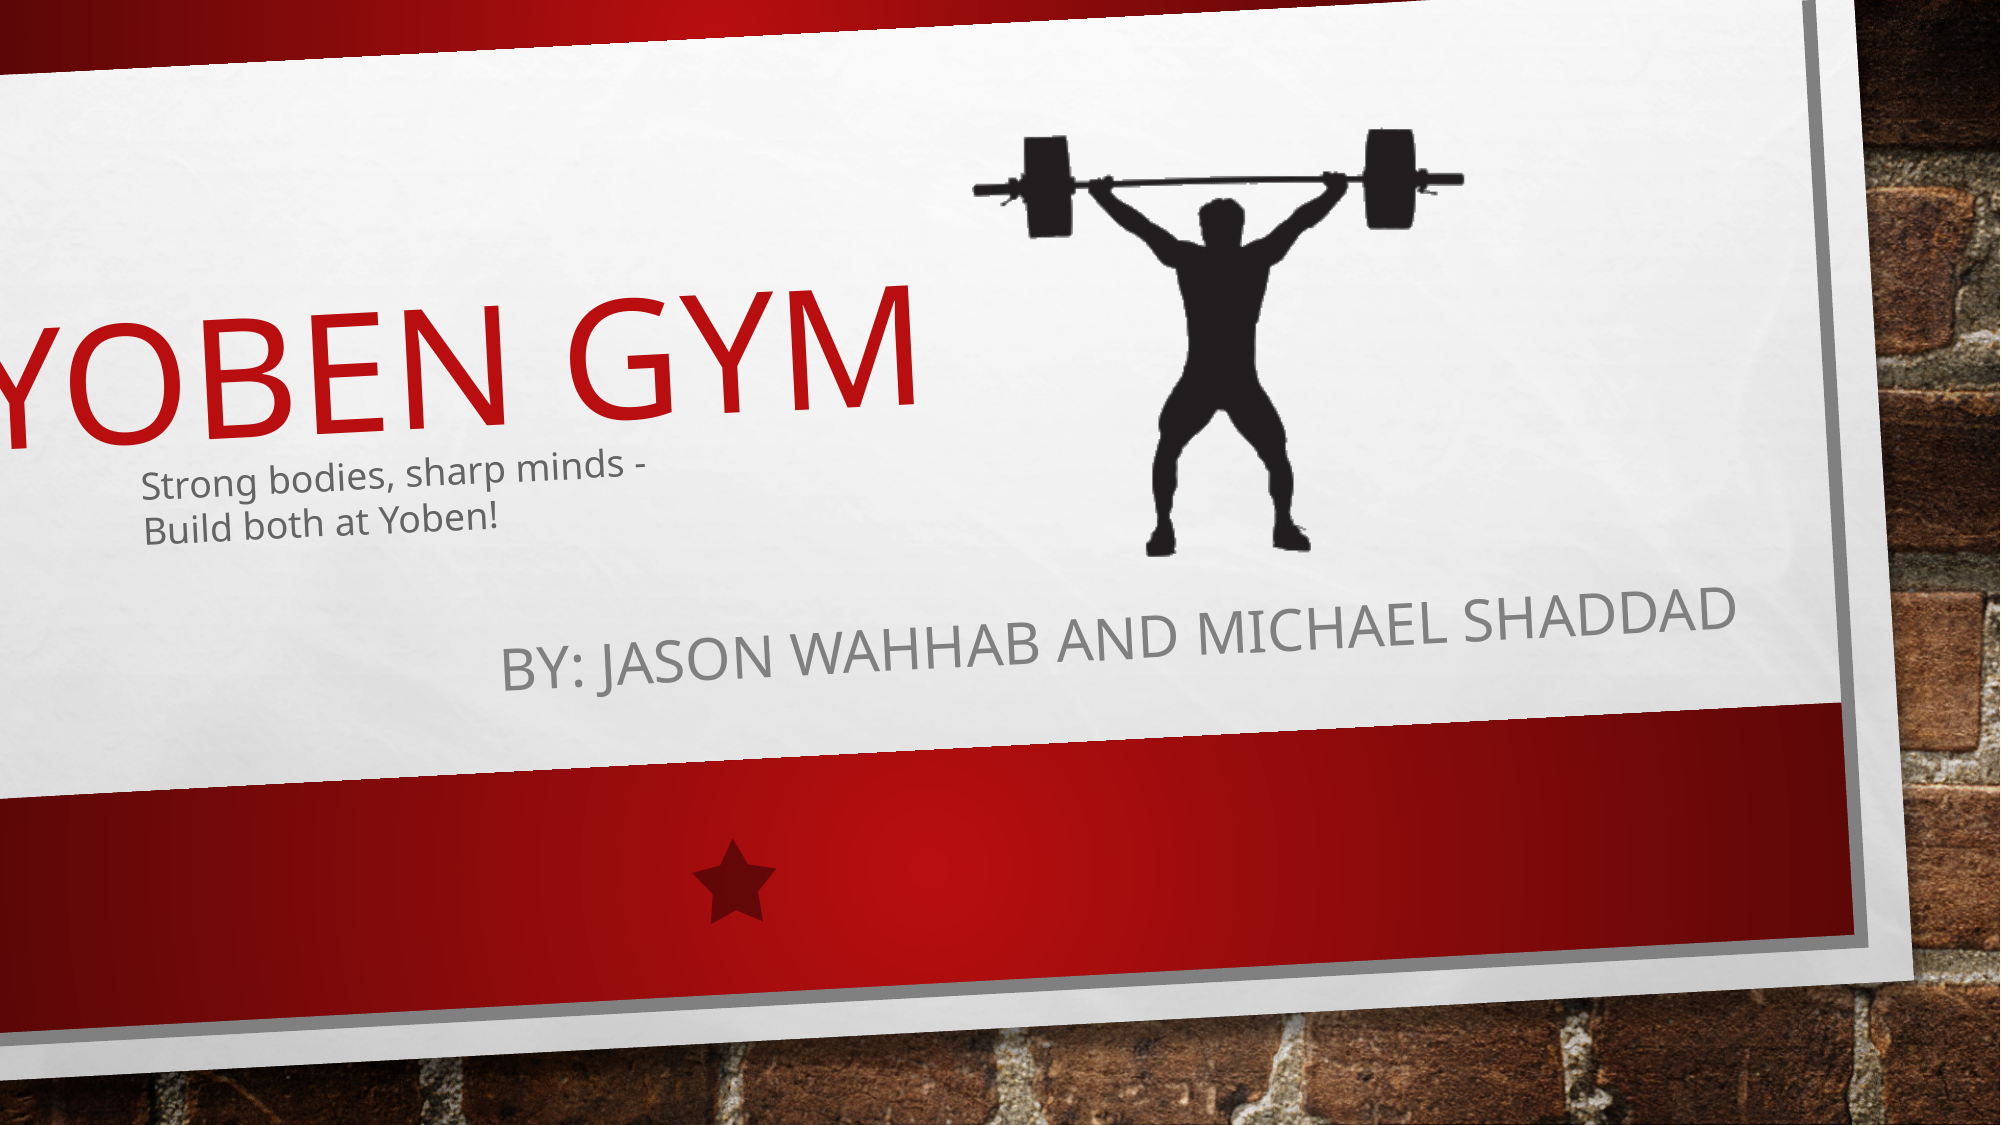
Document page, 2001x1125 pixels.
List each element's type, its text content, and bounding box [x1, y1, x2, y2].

title Yoben Gym [0, 0, 1236, 495]
subtitle By: Jason wahhab and Michael shaddad [167, 544, 1771, 719]
picture [968, 92, 1470, 593]
text_box Strong bodies, sharp minds - Build both at Yoben! [124, 427, 701, 562]
picture [0, 0, 2000, 1125]
